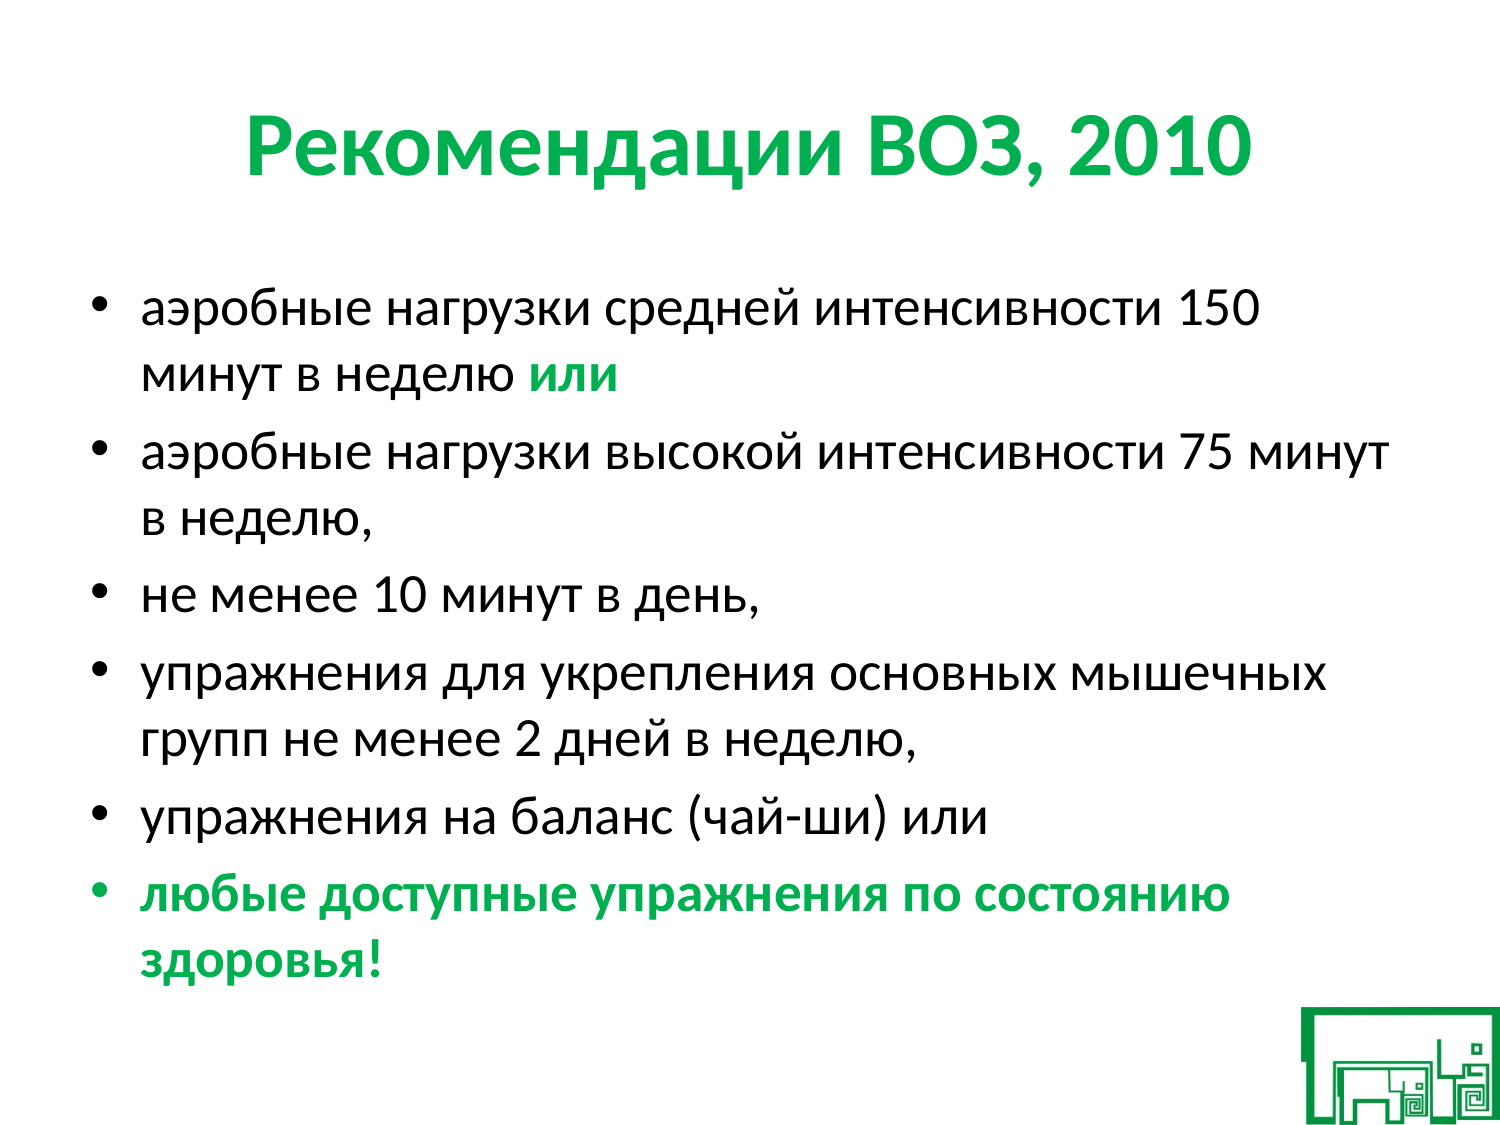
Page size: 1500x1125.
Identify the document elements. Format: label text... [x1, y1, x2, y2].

title Рекомендации ВОЗ, 2010 [75, 45, 1425, 233]
picture [1301, 1007, 1500, 1125]
list аэробные нагрузки средней интенсивности 150 минут в неделю или аэробные нагрузки высокой интенсивности 75 минут в неделю, не менее 10 минут в день, упражнения для укрепления основных мышечных групп не менее 2 дней в неделю, упражнения на баланс (чай-ши) или любые доступные упражнения по состоянию здоровья! [75, 262, 1425, 1005]
